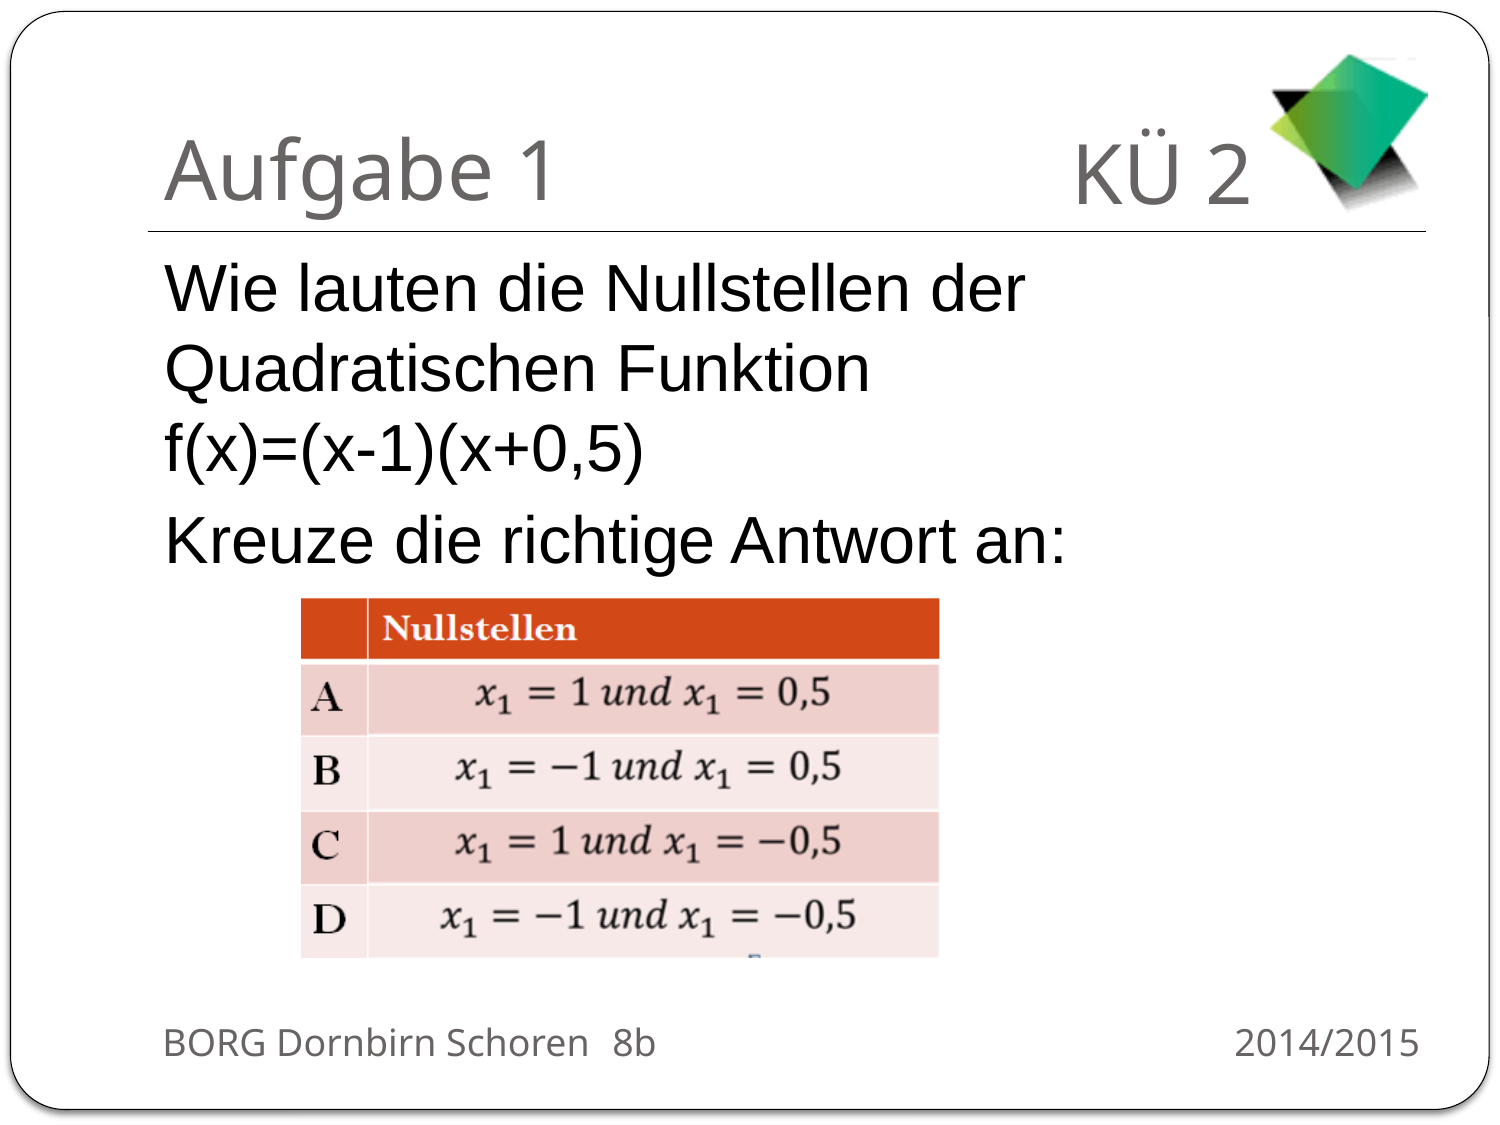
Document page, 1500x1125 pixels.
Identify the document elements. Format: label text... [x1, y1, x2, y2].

title Aufgabe 1 [150, 45, 1425, 233]
picture [300, 597, 941, 959]
list Wie lauten die Nullstellen der Quadratischen Funktion f(x)=(x-1)(x+0,5) Kreuze die richtige Antwort an: [150, 237, 1425, 988]
